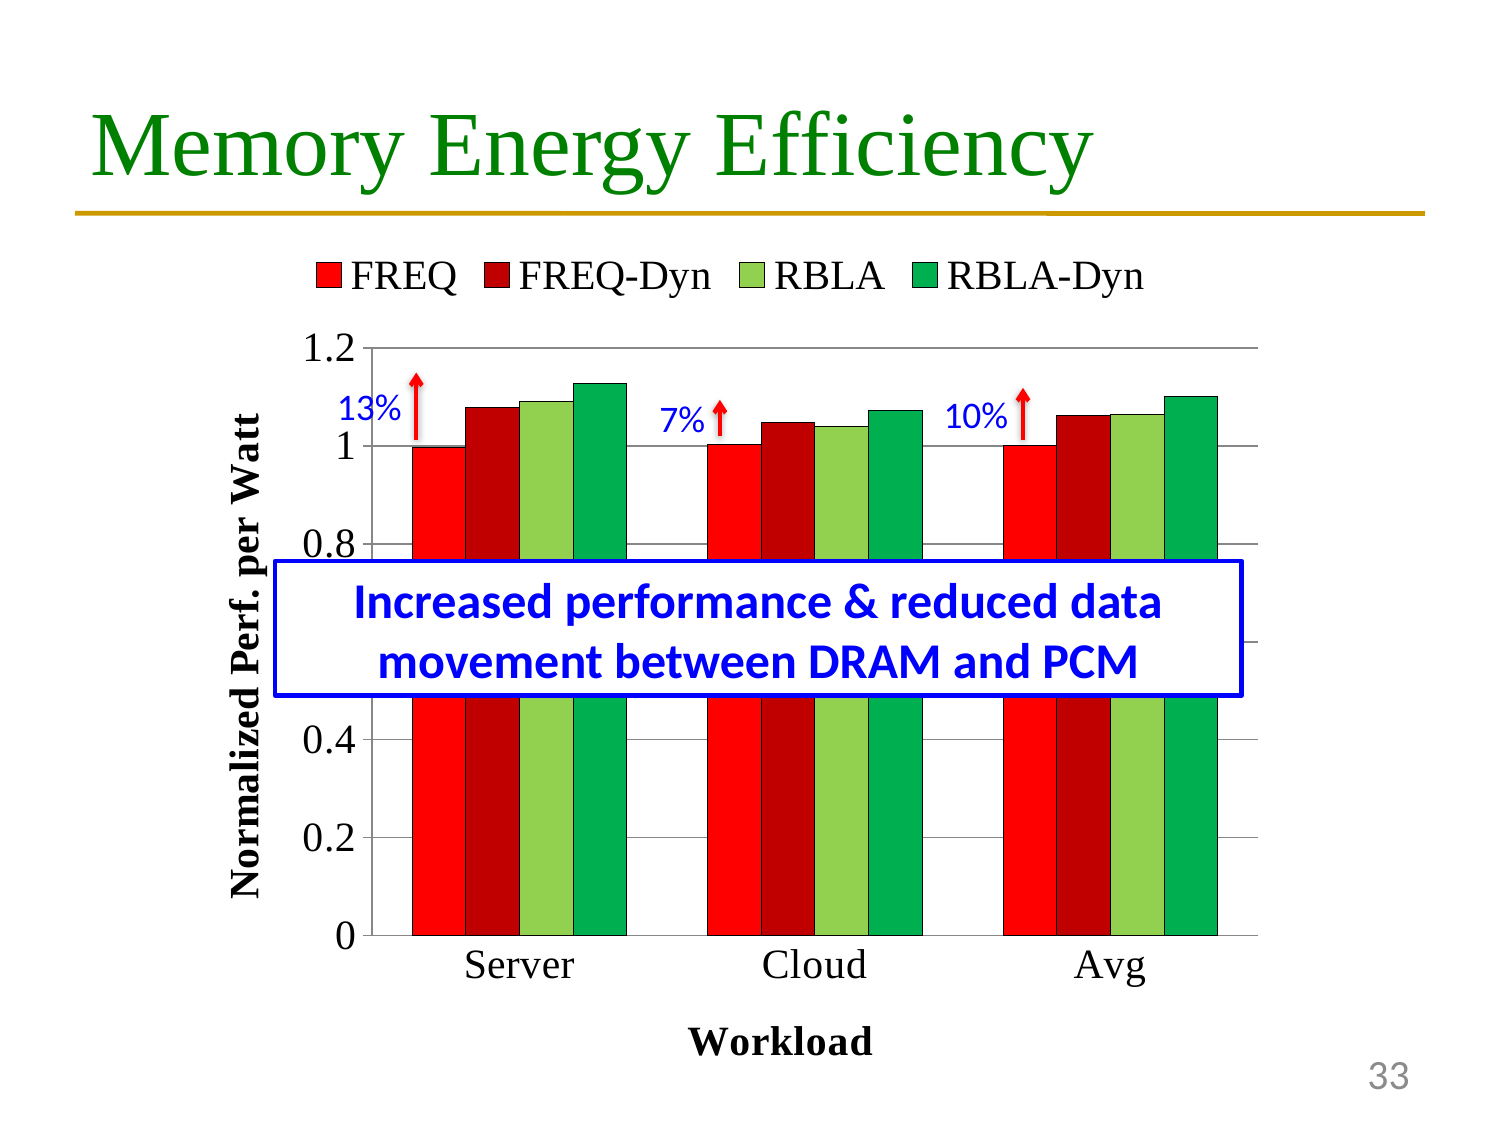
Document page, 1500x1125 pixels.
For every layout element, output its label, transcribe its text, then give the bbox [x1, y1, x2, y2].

slide_number 33 [1286, 1042, 1425, 1103]
title Memory Energy Efficiency [75, 45, 1425, 233]
chart [181, 232, 1281, 1103]
